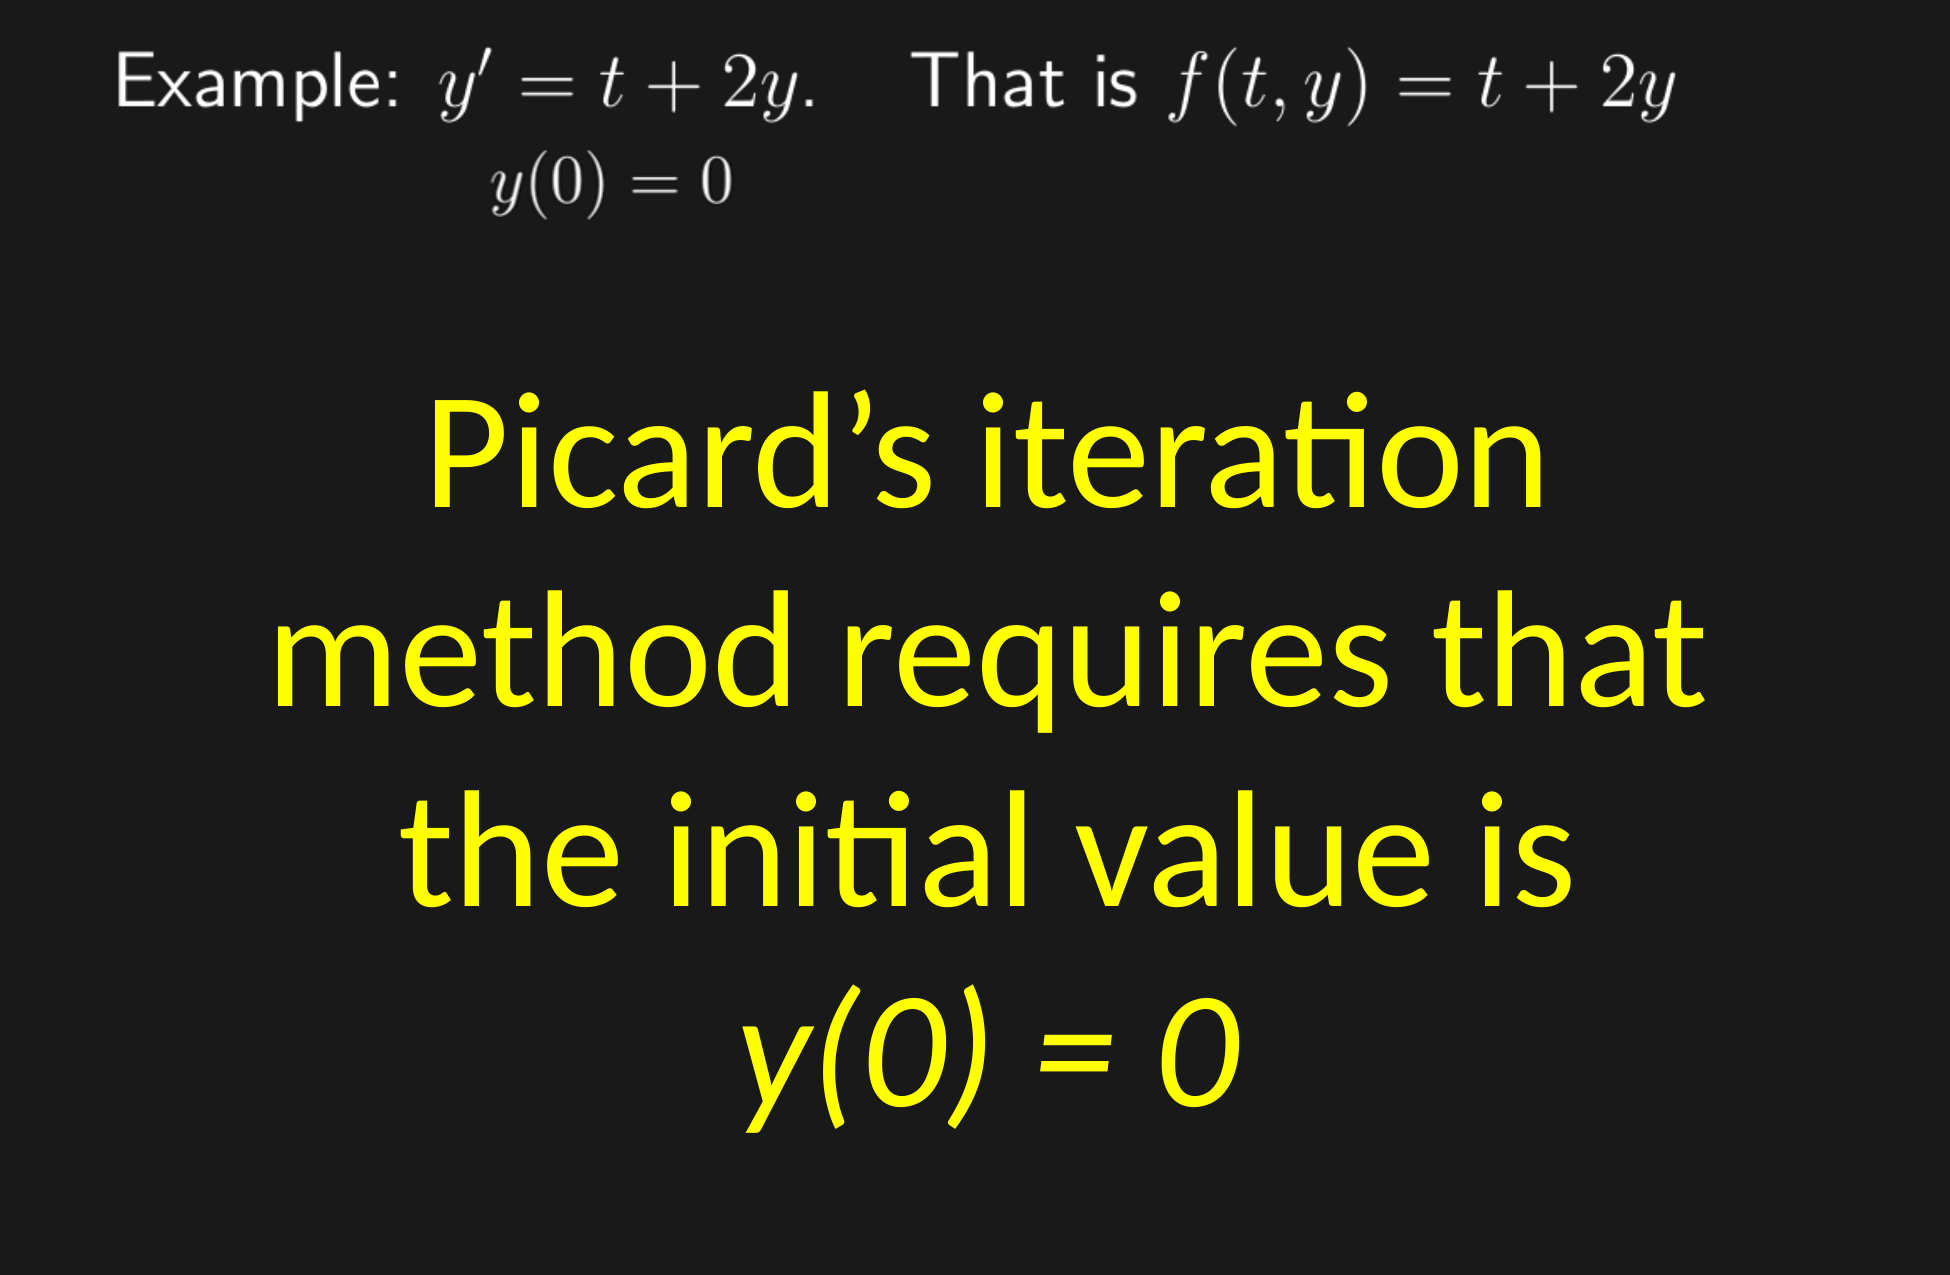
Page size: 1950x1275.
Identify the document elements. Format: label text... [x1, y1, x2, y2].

text_box Picard’s iteration method requires that the initial value is y(0) = 0 [239, 332, 1737, 1148]
picture [9, 0, 1907, 228]
